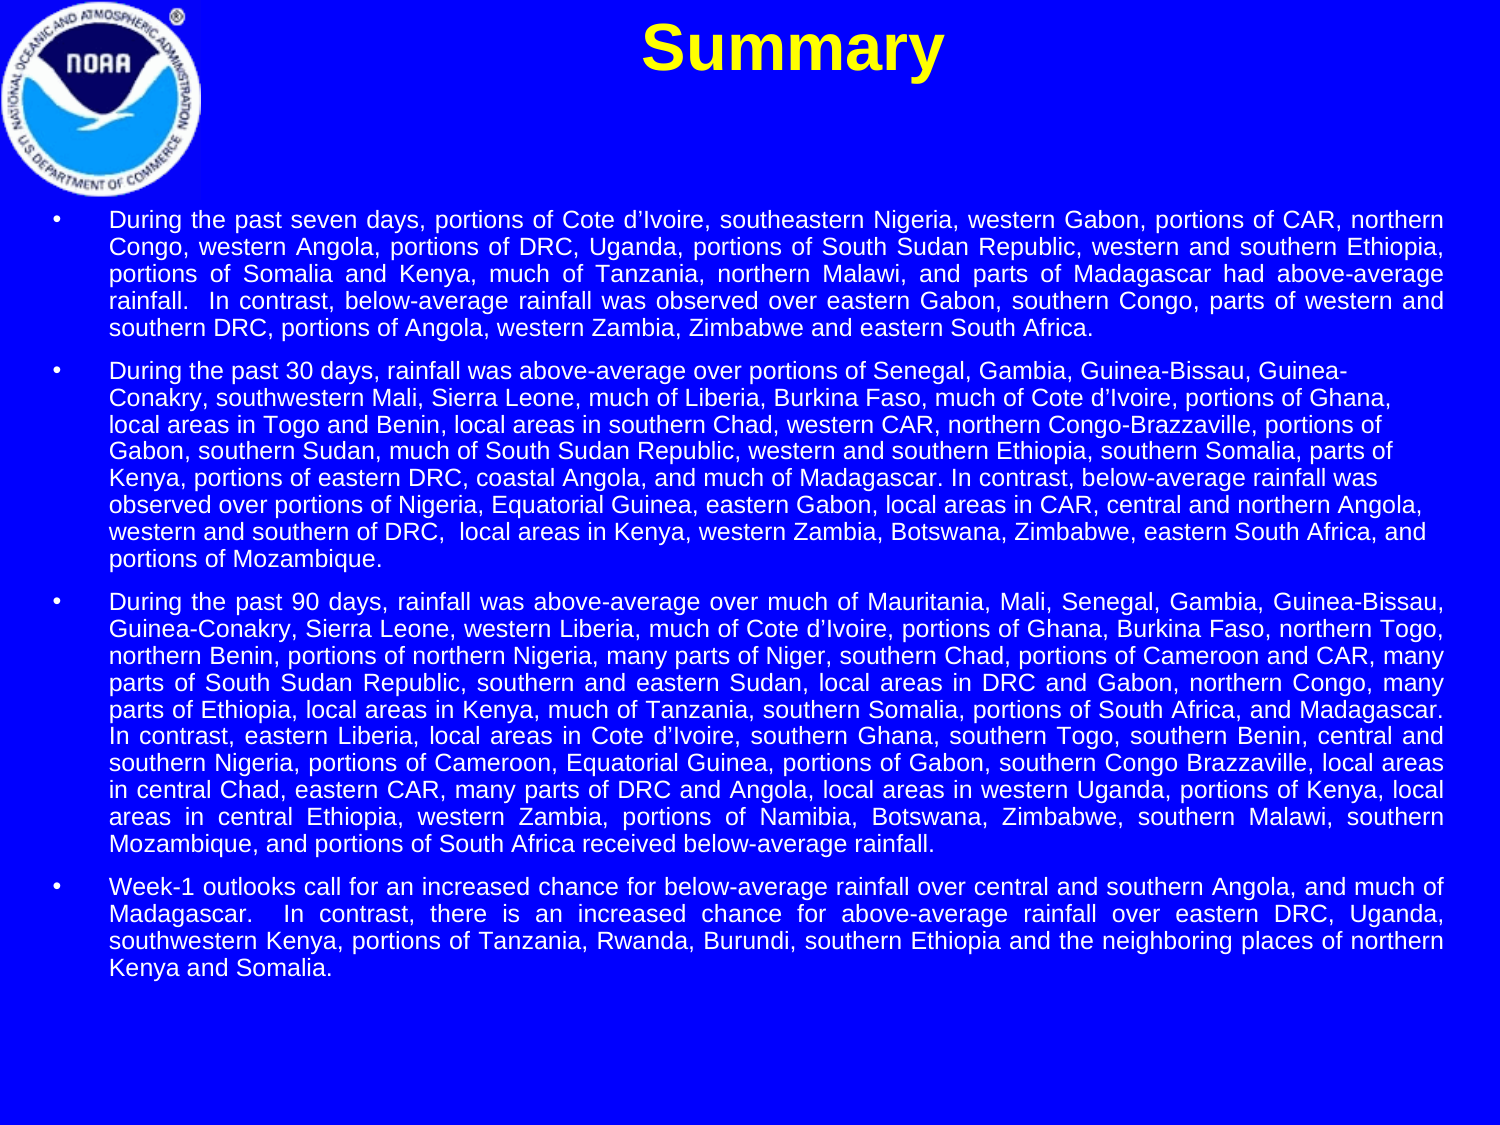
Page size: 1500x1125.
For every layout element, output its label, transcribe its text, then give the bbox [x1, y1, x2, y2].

list During the past seven days, portions of Cote d’Ivoire, southeastern Nigeria, western Gabon, portions of CAR, northern Congo, western Angola, portions of DRC, Uganda, portions of South Sudan Republic, western and southern Ethiopia, portions of Somalia and Kenya, much of Tanzania, northern Malawi, and parts of Madagascar had above-average rainfall. In contrast, below-average rainfall was observed over eastern Gabon, southern Congo, parts of western and southern DRC, portions of Angola, western Zambia, Zimbabwe and eastern South Africa. During the past 30 days, rainfall was above-average over portions of Senegal, Gambia, Guinea-Bissau, Guinea-Conakry, southwestern Mali, Sierra Leone, much of Liberia, Burkina Faso, much of Cote d’Ivoire, portions of Ghana, local areas in Togo and Benin, local areas in southern Chad, western CAR, northern Congo-Brazzaville, portions of Gabon, southern Sudan, much of South Sudan Republic, western and southern Ethiopia, southern Somalia, parts of Kenya, portions of eastern DRC, coastal Angola, and much of Madagascar. In contrast, below-average rainfall was observed over portions of Nigeria, Equatorial Guinea, eastern Gabon, local areas in CAR, central and northern Angola, western and southern of DRC, local areas in Kenya, western Zambia, Botswana, Zimbabwe, eastern South Africa, and portions of Mozambique. During the past 90 days, rainfall was above-average over much of Mauritania, Mali, Senegal, Gambia, Guinea-Bissau, Guinea-Conakry, Sierra Leone, western Liberia, much of Cote d’Ivoire, portions of Ghana, Burkina Faso, northern Togo, northern Benin, portions of northern Nigeria, many parts of Niger, southern Chad, portions of Cameroon and CAR, many parts of South Sudan Republic, southern and eastern Sudan, local areas in DRC and Gabon, northern Congo, many parts of Ethiopia, local areas in Kenya, much of Tanzania, southern Somalia, portions of South Africa, and Madagascar. In contrast, eastern Liberia, local areas in Cote d’Ivoire, southern Ghana, southern Togo, southern Benin, central and southern Nigeria, portions of Cameroon, Equatorial Guinea, portions of Gabon, southern Congo Brazzaville, local areas in central Chad, eastern CAR, many parts of DRC and Angola, local areas in western Uganda, portions of Kenya, local areas in central Ethiopia, western Zambia, portions of Namibia, Botswana, Zimbabwe, southern Malawi, southern Mozambique, and portions of South Africa received below-average rainfall. Week-1 outlooks call for an increased chance for below-average rainfall over central and southern Angola, and much of Madagascar. In contrast, there is an increased chance for above-average rainfall over eastern DRC, Uganda, southwestern Kenya, portions of Tanzania, Rwanda, Burundi, southern Ethiopia and the neighboring places of northern Kenya and Somalia. [37, 199, 1463, 1113]
title Summary [200, 0, 1388, 100]
picture [0, 0, 200, 200]
